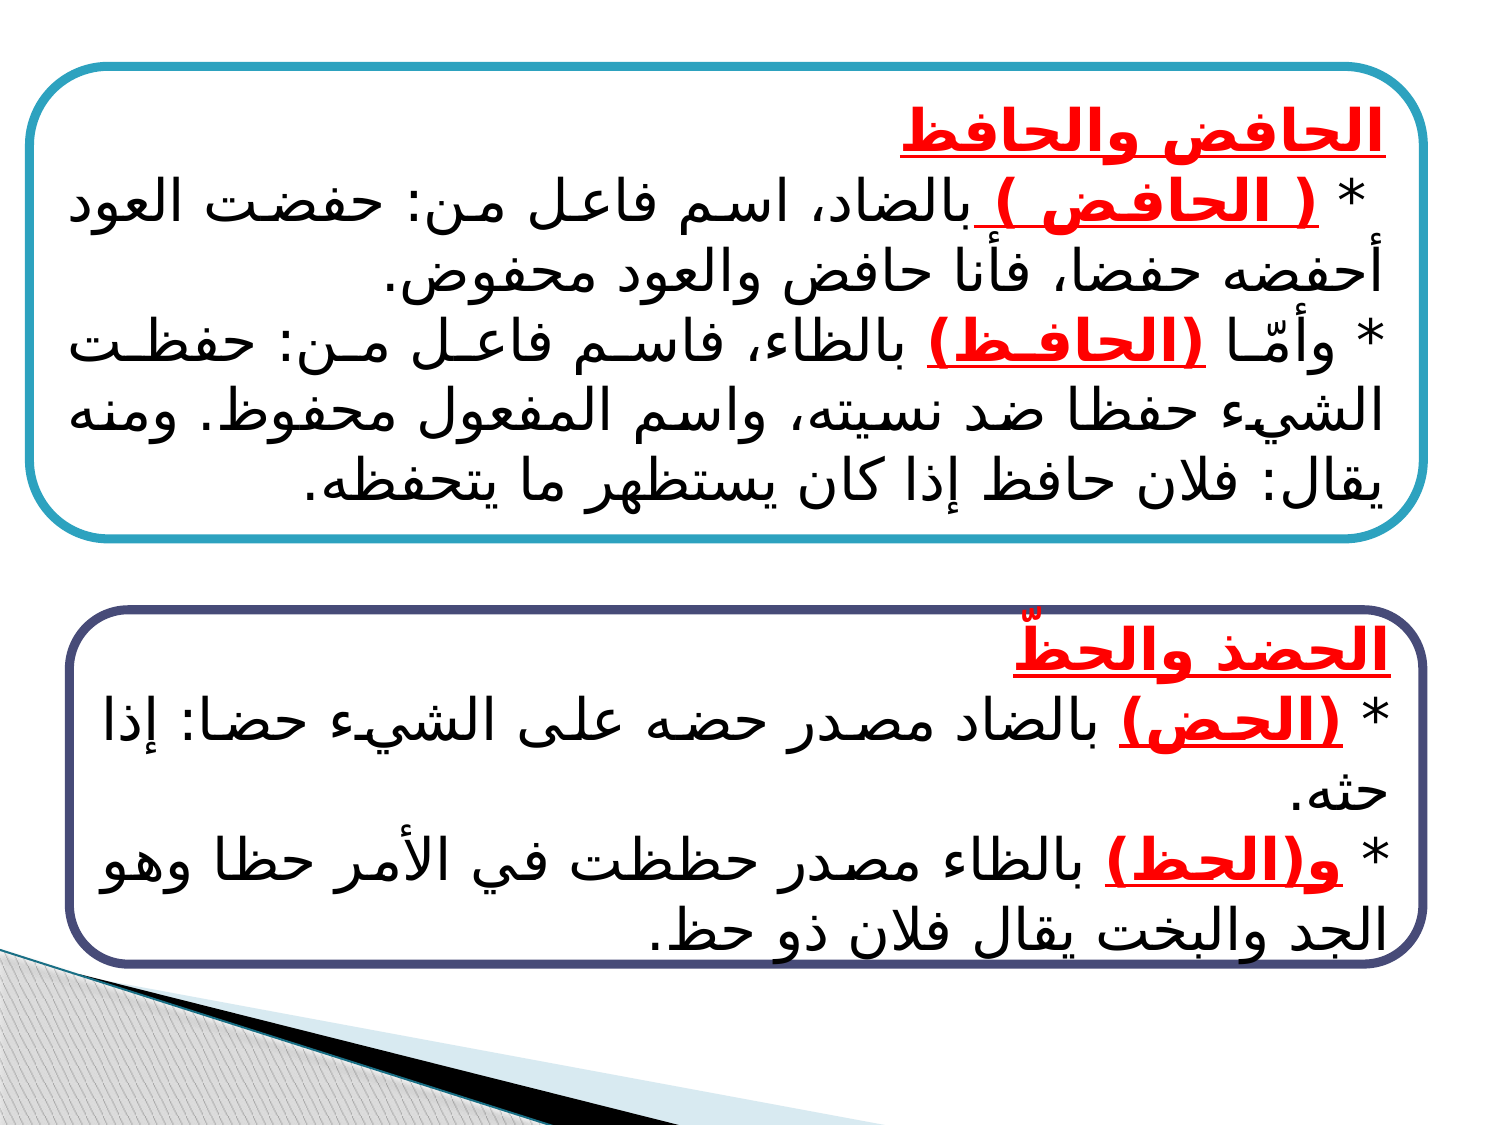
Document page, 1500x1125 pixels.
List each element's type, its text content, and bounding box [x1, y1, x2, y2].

text_box الحضذ والحظّ * (الحض) بالضاد مصدر حضه على الشيء حضا: إذا حثه. * و(الحظ) بالظاء مصدر حظظت في الأمر حظا وهو الجد والبخت يقال فلان ذو حظ. [64, 605, 1428, 969]
text_box الحافض والحافظ * ( الحافض ) بالضاد، اسم فاعل من: حفضت العود أحفضه حفضا، فأنا حافض والعود محفوض. * وأمّا (الحافظ) بالظاء، فاسم فاعل من: حفظت الشيء حفظا ضد نسيته، واسم المفعول محفوظ. ومنه يقال: فلان حافظ إذا كان يستظهر ما يتحفظه. [24, 61, 1428, 544]
